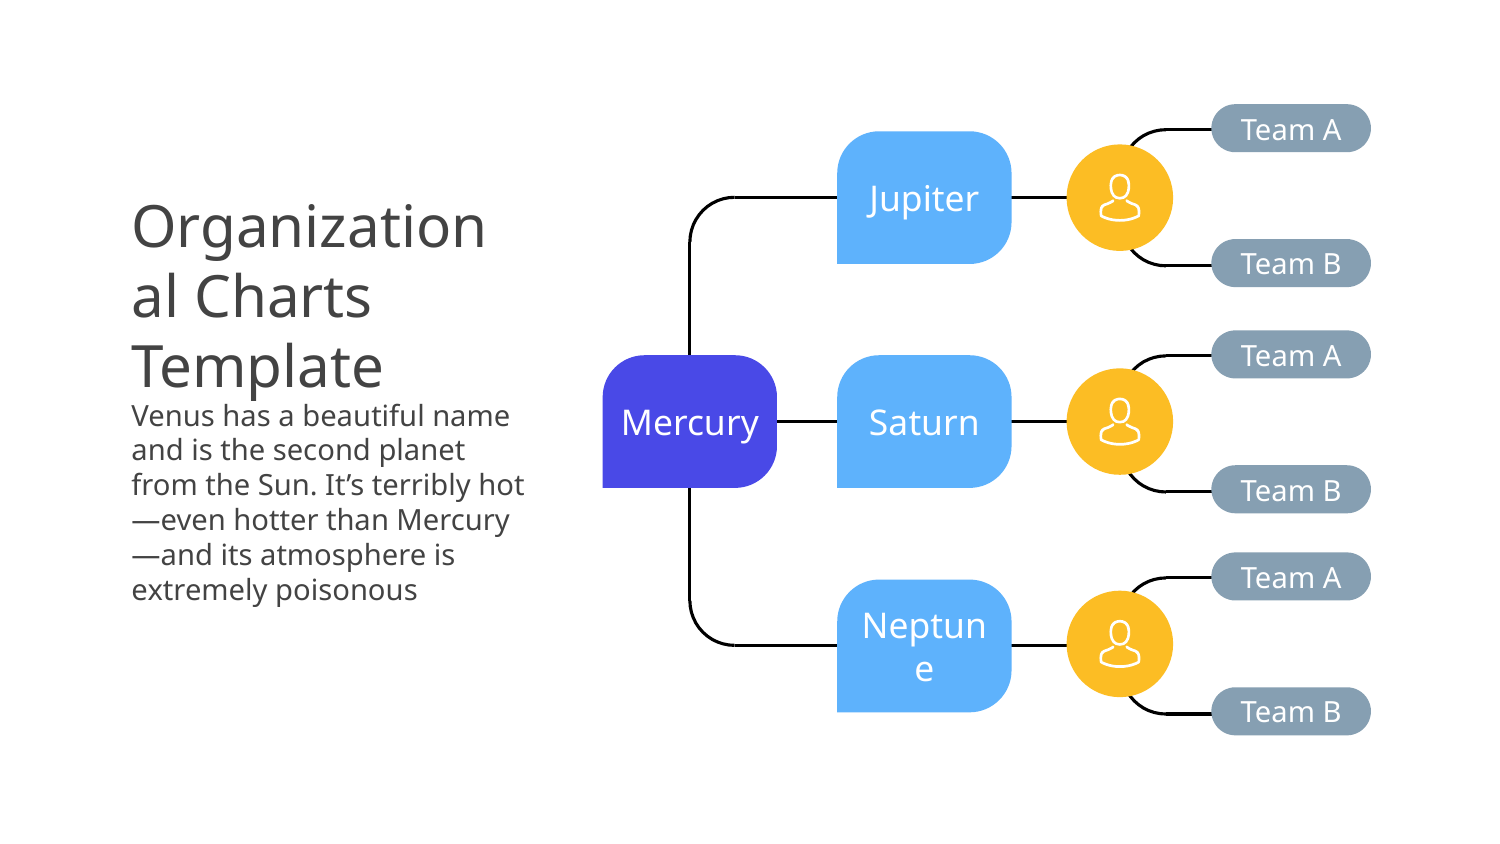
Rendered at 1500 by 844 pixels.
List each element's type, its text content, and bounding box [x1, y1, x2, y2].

text_box Organizational Charts Template [116, 224, 524, 364]
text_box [689, 520, 1372, 736]
text_box Mercury [602, 355, 683, 488]
text_box Venus has a beautiful name and is the second planet from the Sun. It’s terribly hot—even hotter than Mercury—and its atmosphere is extremely poisonous [116, 381, 548, 619]
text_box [689, 103, 1372, 455]
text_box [1099, 619, 1141, 669]
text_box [689, 461, 1372, 514]
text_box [1099, 397, 1141, 446]
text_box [1099, 173, 1141, 222]
